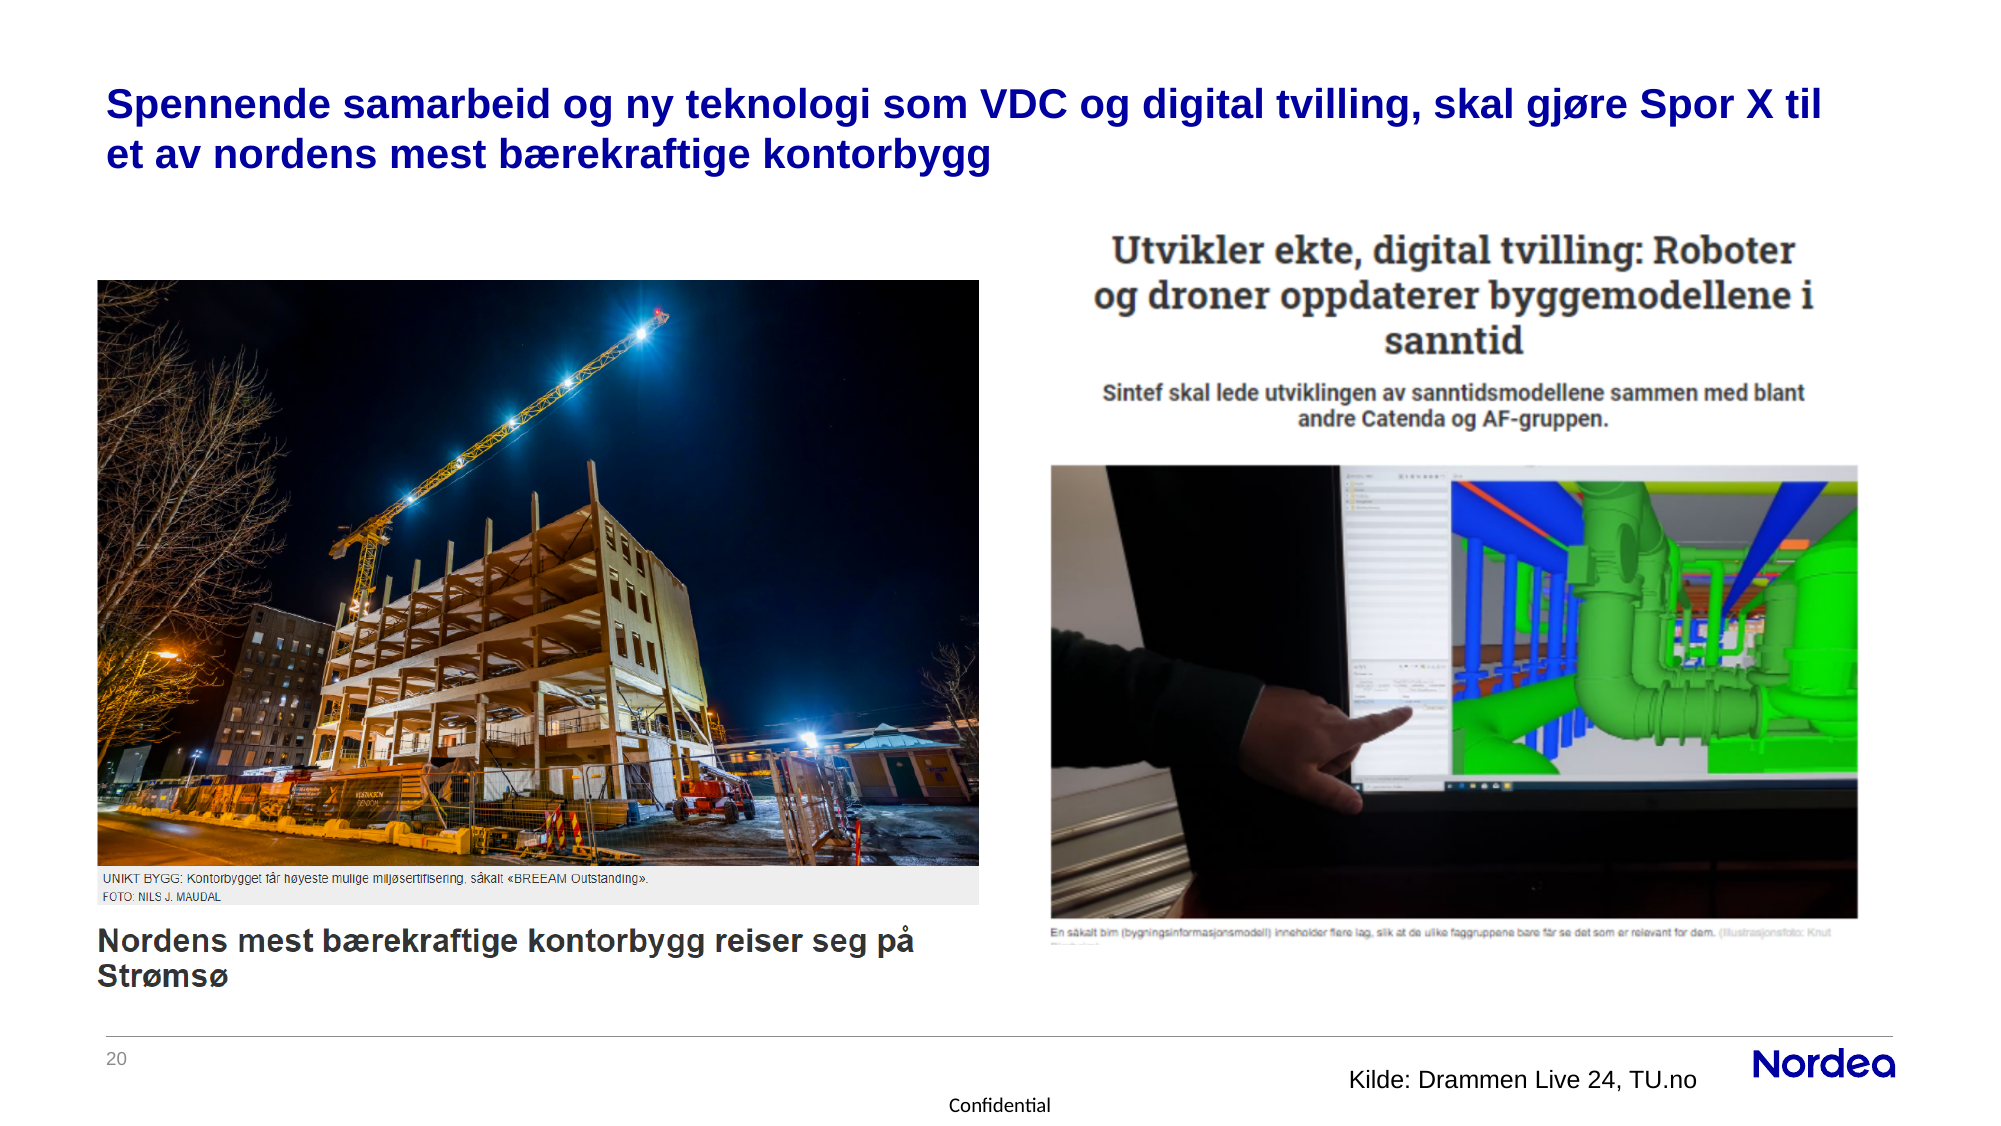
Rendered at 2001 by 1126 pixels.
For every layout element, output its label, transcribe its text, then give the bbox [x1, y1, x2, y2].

slide_number 20 [106, 1045, 160, 1070]
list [89, 271, 987, 1001]
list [1035, 218, 1876, 946]
title Spennende samarbeid og ny teknologi som VDC og digital tvilling, skal gjøre Spor X til et av nordens mest bærekraftige kontorbygg [106, 59, 1825, 178]
text_box Kilde: Drammen Live 24, TU.no [1333, 1056, 1713, 1101]
